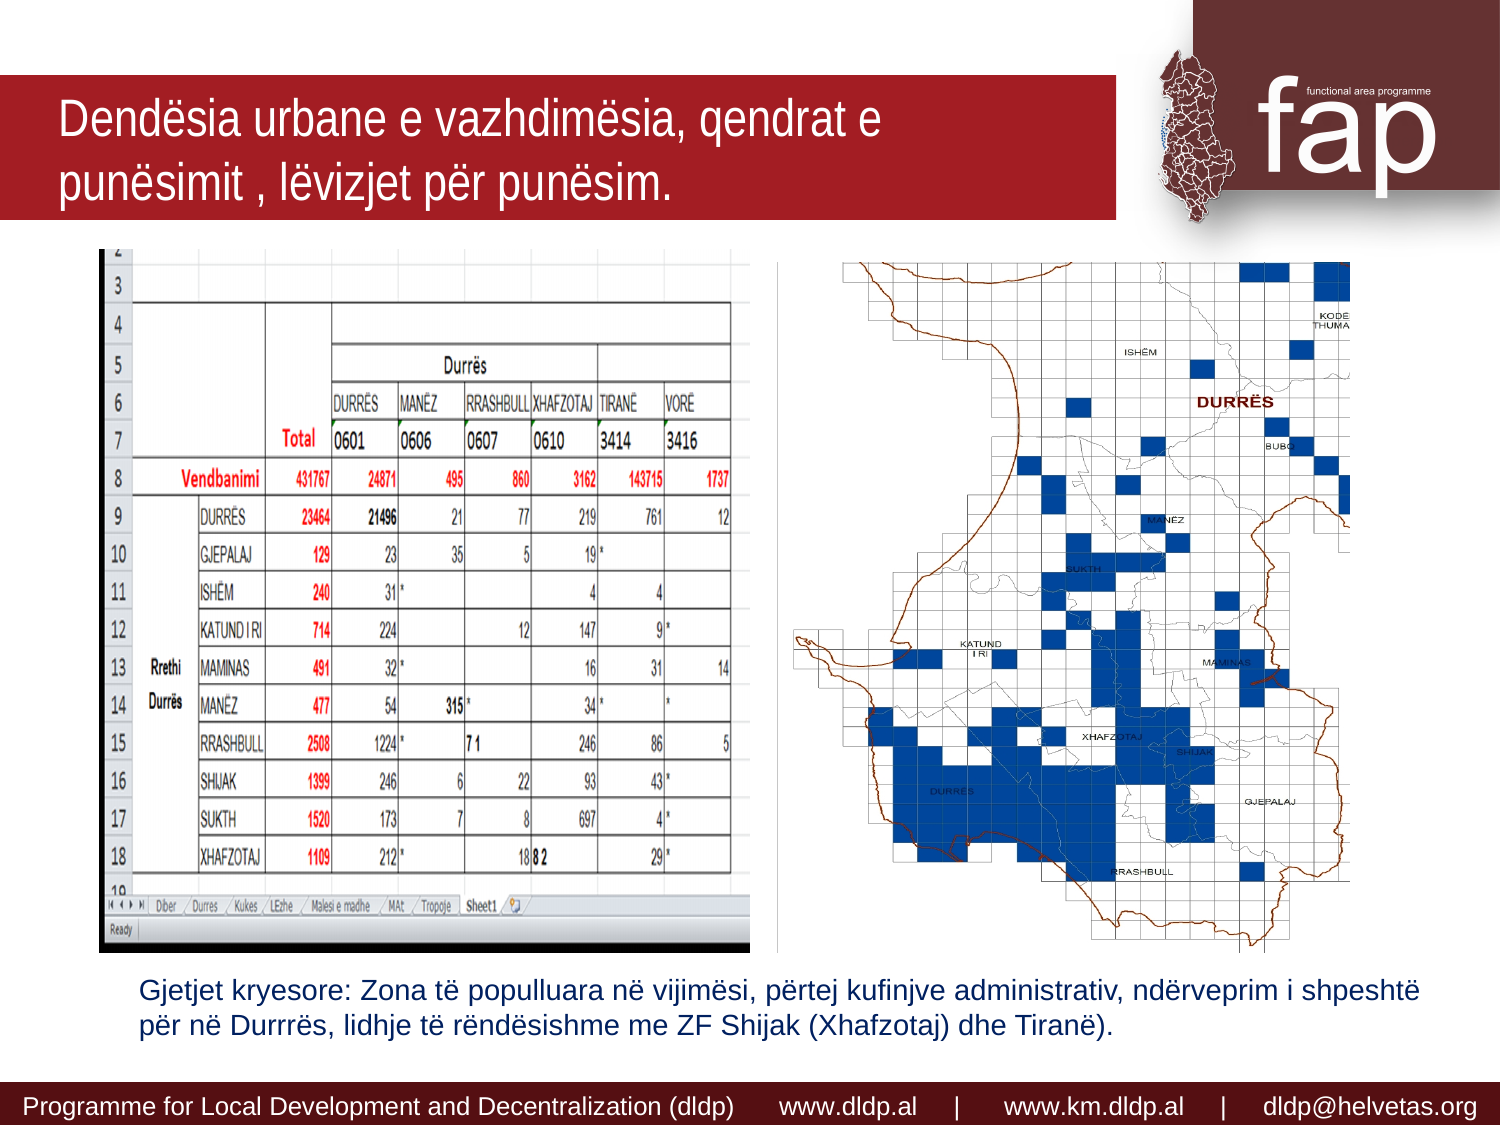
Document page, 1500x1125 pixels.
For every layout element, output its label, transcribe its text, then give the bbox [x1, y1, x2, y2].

picture [1116, 0, 1500, 224]
text_box Programme for Local Development and Decentralization (dldp) www.dldp.al | www.km.dldp.al | dldp@helvetas.org [0, 1082, 1500, 1125]
text_box Gjetjet kryesore: Zona të populluara në vijimësi, përtej kufinjve administrativ, ndërveprim i shpeshtë për në Durrrës, lidhje të rëndësishme me ZF Shijak (Xhafzotaj) dhe Tiranë). [123, 964, 1447, 1049]
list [761, 262, 1351, 953]
title Dendësia urbane e vazhdimësia, qendrat e punësimit , lëvizjet për punësim. [0, 75, 1117, 220]
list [99, 249, 751, 953]
